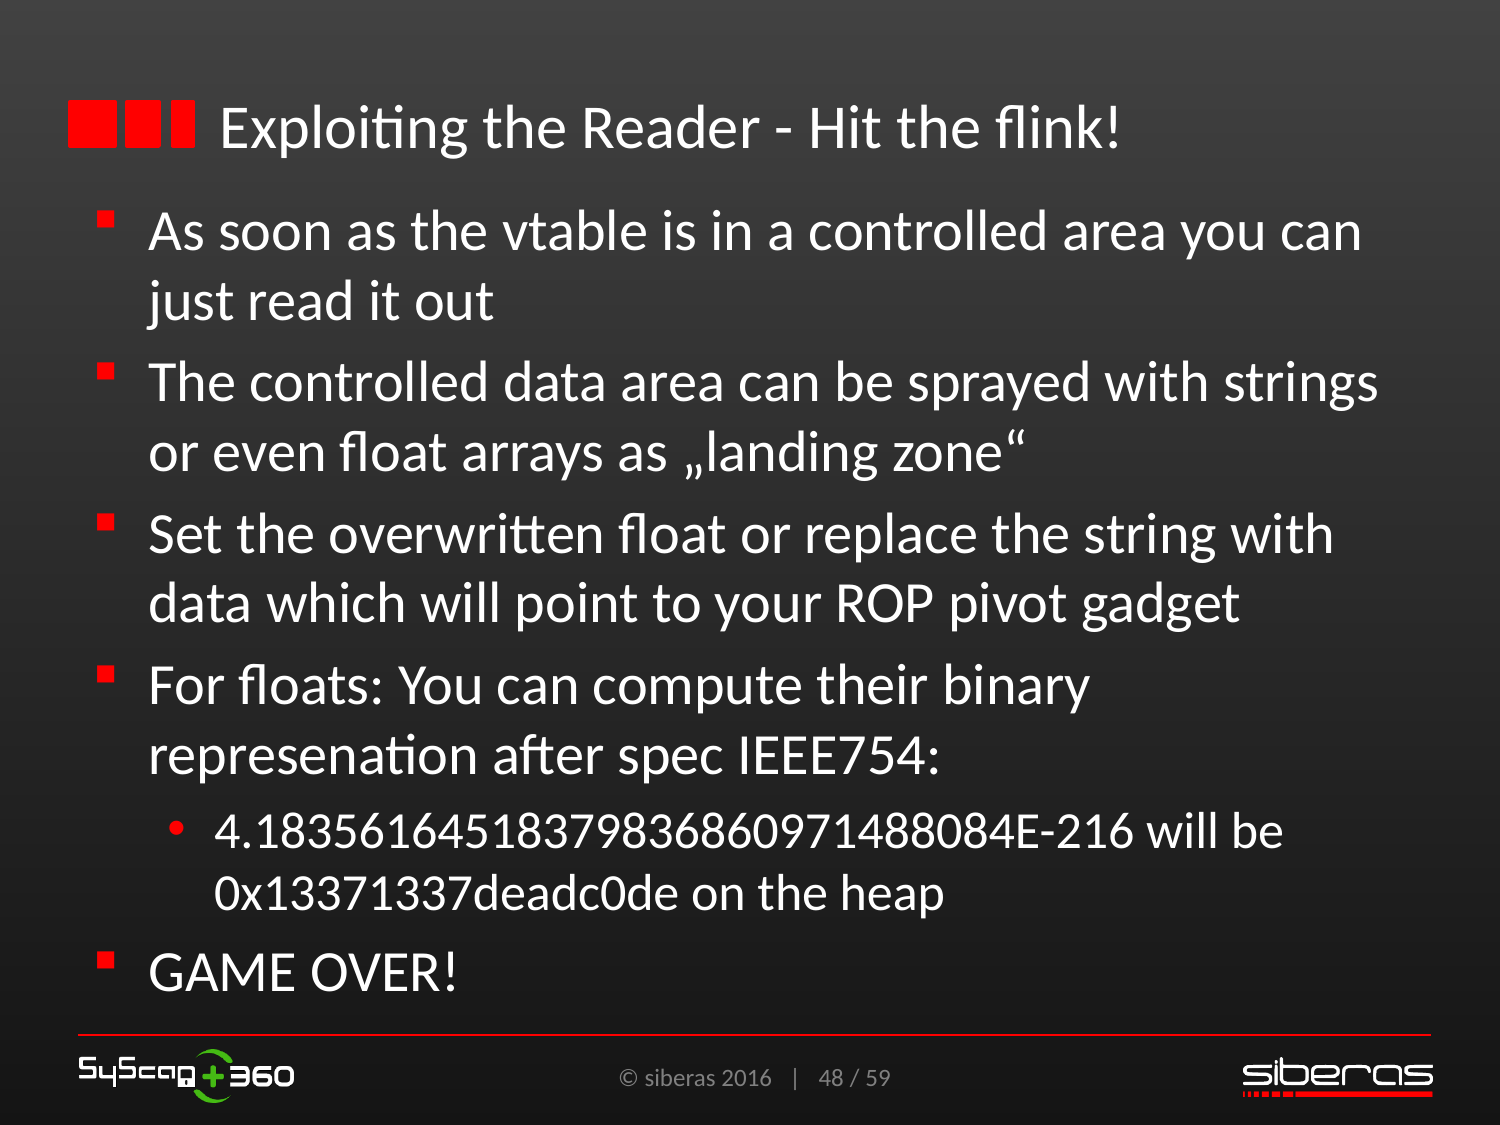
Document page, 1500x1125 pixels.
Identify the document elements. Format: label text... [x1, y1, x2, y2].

list As soon as the vtable is in a controlled area you can just read it out The controlled data area can be sprayed with strings or even float arrays as „landing zone“ Set the overwritten float or replace the string with data which will point to your ROP pivot gadget For floats: You can compute their binary represenation after spec IEEE754: 4.18356164518379836860971488084E-216 will be 0x13371337deadc0de on the heap GAME OVER! [77, 184, 1431, 1039]
title Exploiting the Reader - Hit the flink! [205, 58, 1420, 184]
picture [1243, 1057, 1433, 1097]
picture [79, 1049, 294, 1103]
